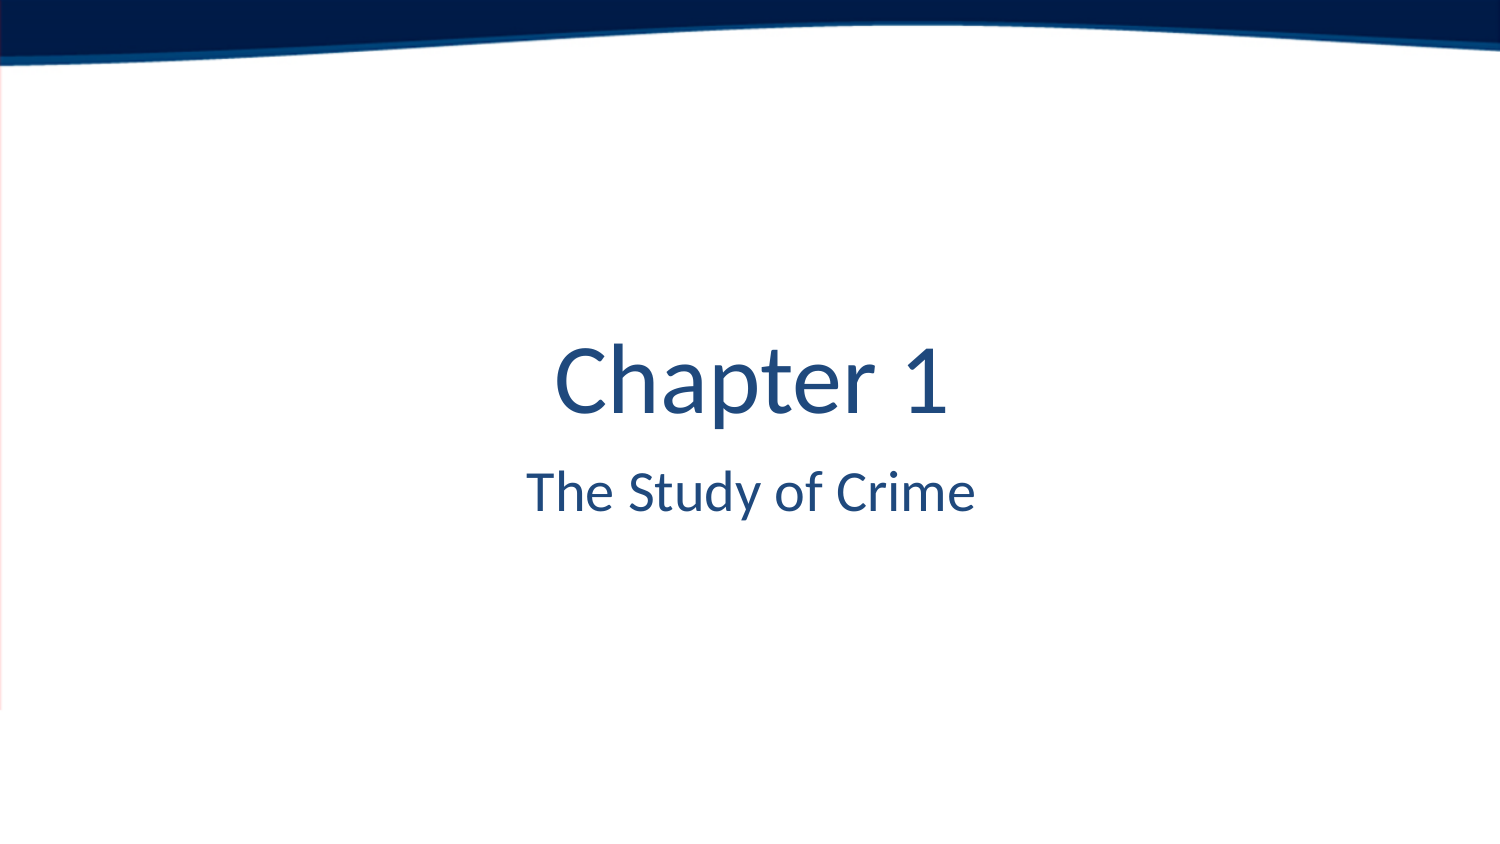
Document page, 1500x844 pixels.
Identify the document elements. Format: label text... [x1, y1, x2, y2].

title Chapter 1 [283, 220, 1223, 446]
subtitle The Study of Crime [283, 459, 1221, 648]
picture [0, 0, 1500, 844]
